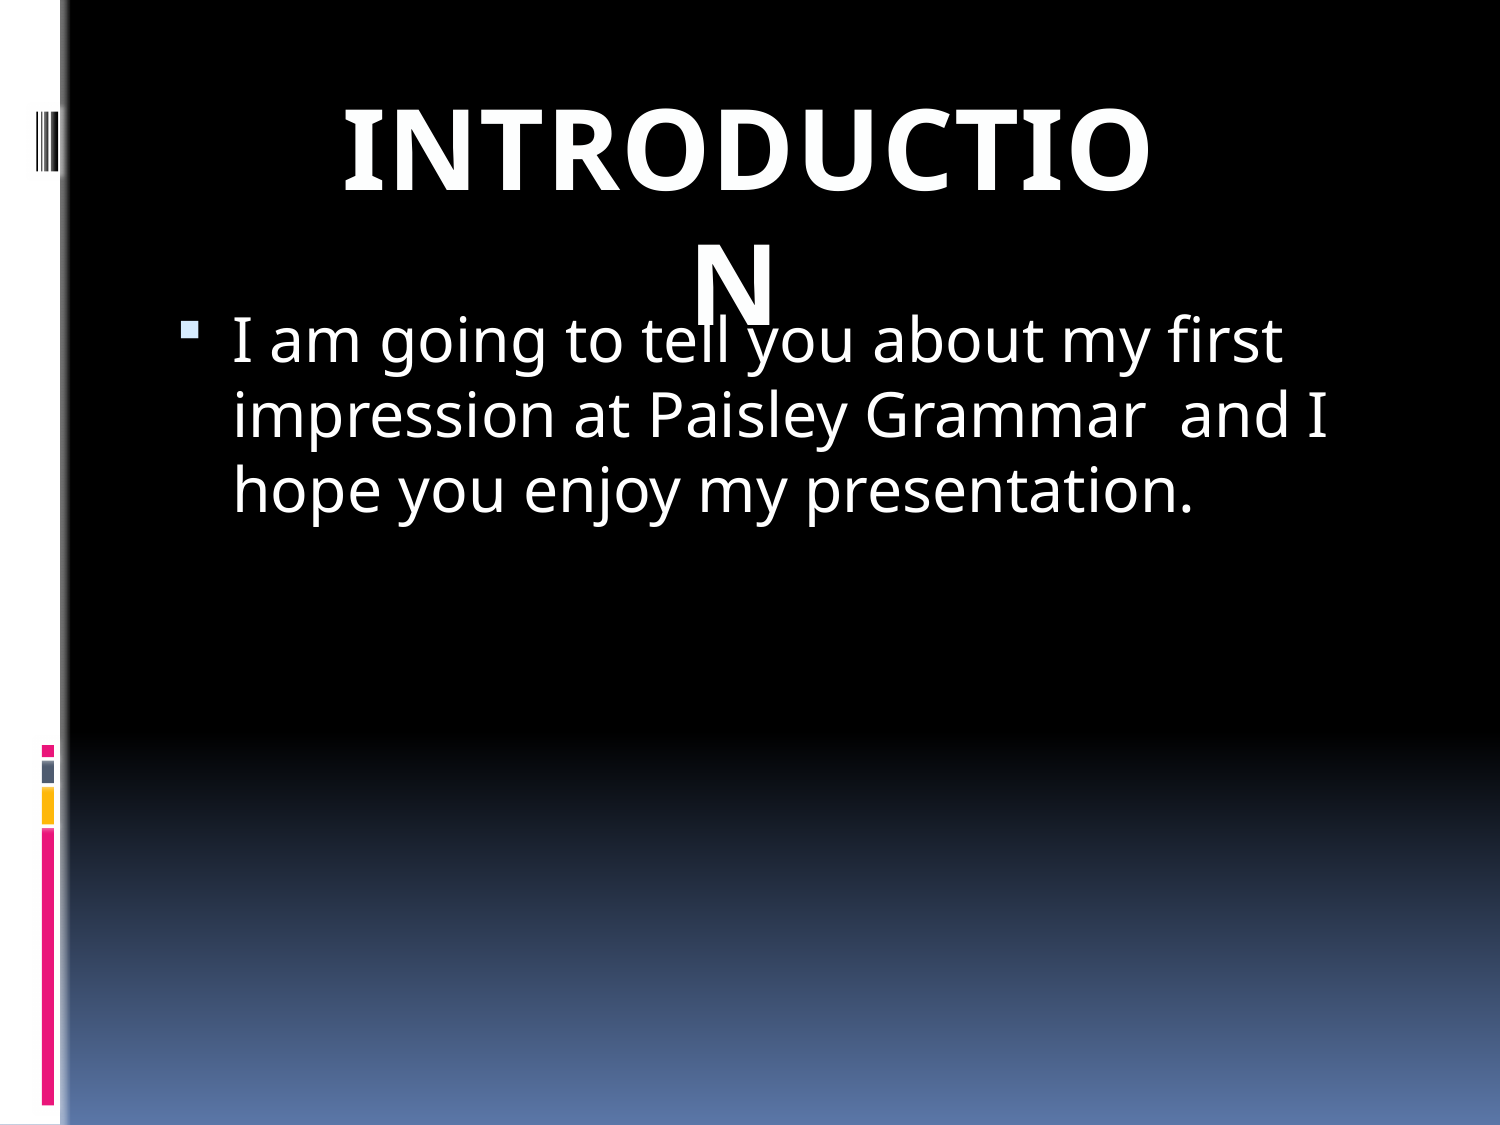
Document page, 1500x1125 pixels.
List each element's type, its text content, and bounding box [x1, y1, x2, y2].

list I am going to tell you about my first impression at Paisley Grammar and I hope you enjoy my presentation. [150, 292, 1425, 1043]
text_box INTRODUCTION [306, 70, 1194, 356]
